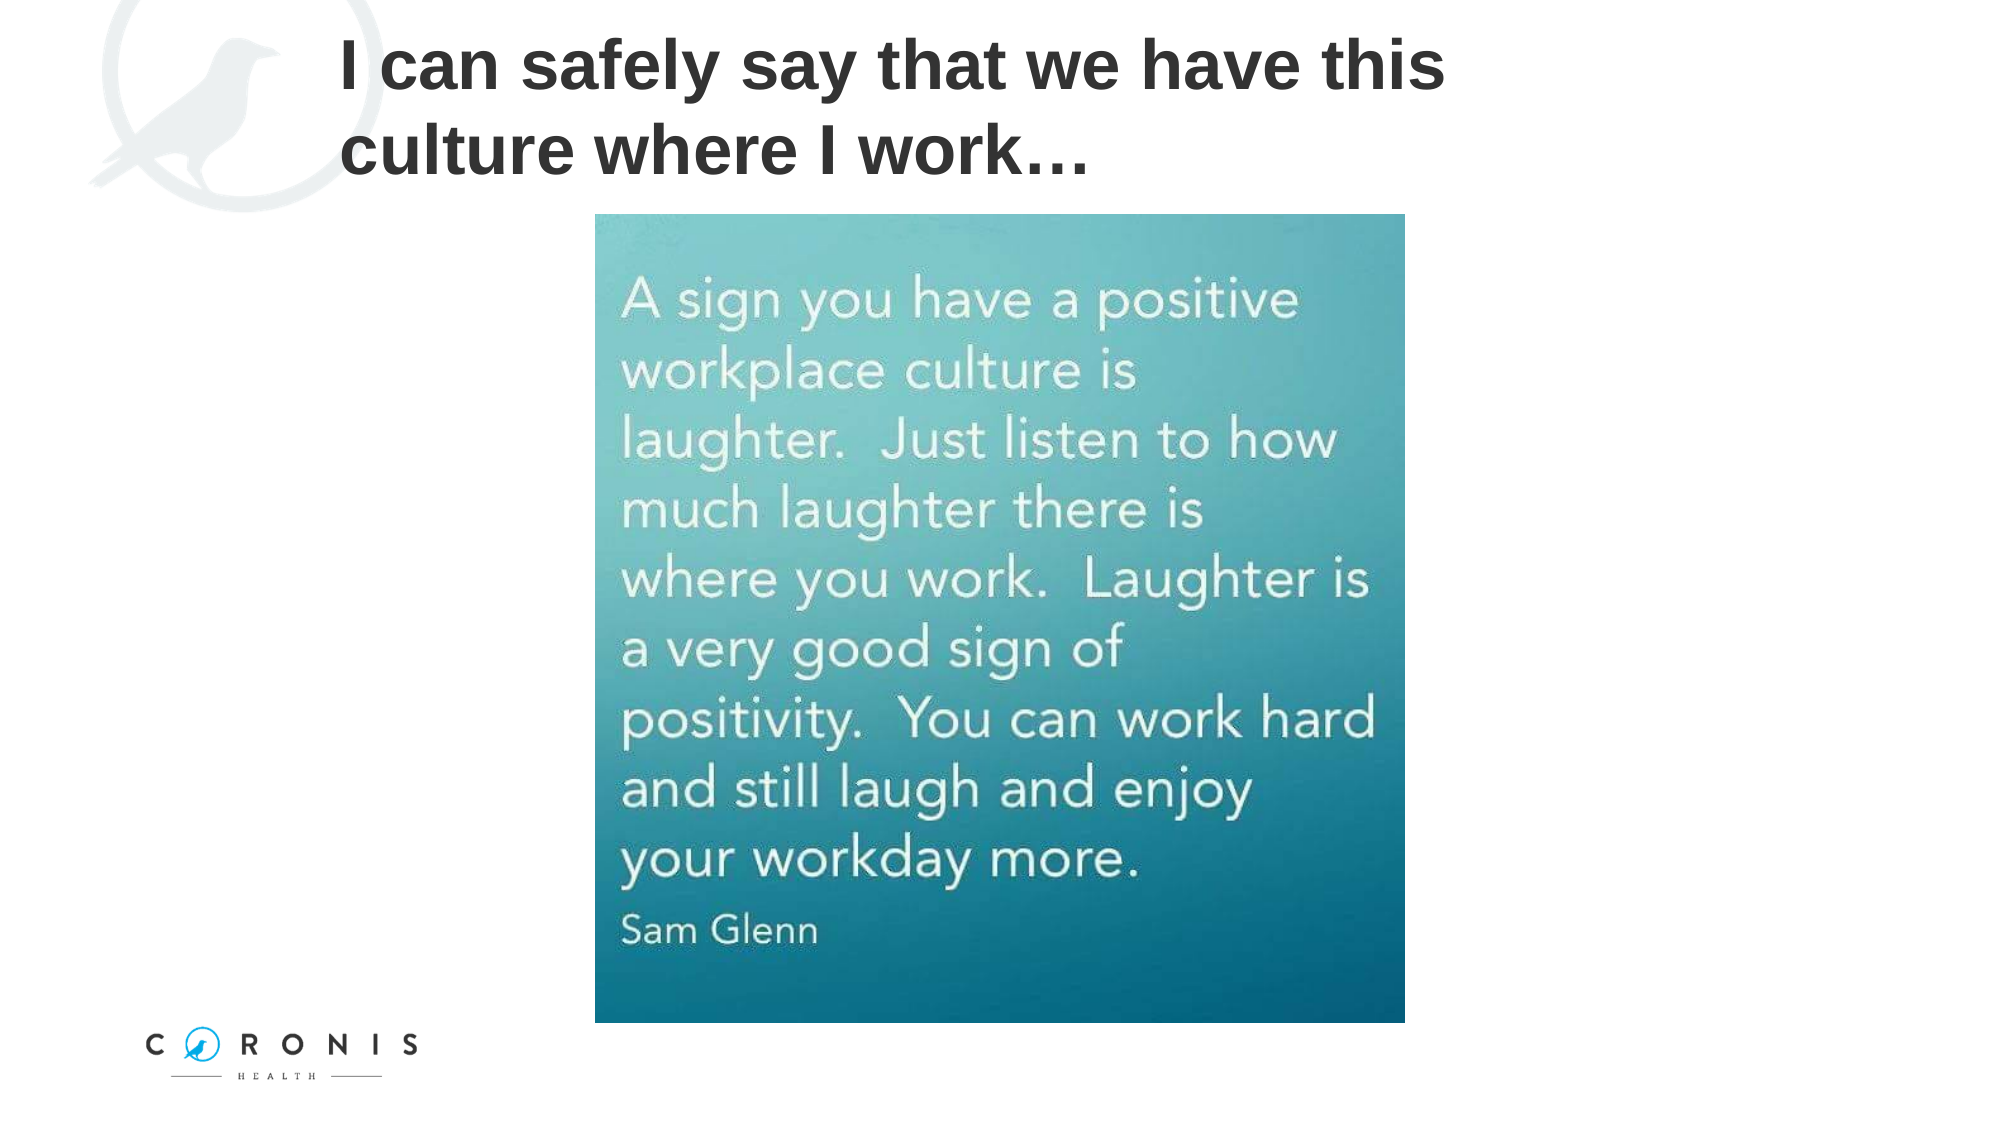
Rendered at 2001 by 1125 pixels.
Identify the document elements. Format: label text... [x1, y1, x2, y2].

text_box I can safely say that we have this culture where I work… [324, 8, 1675, 197]
picture [0, 0, 2000, 1125]
